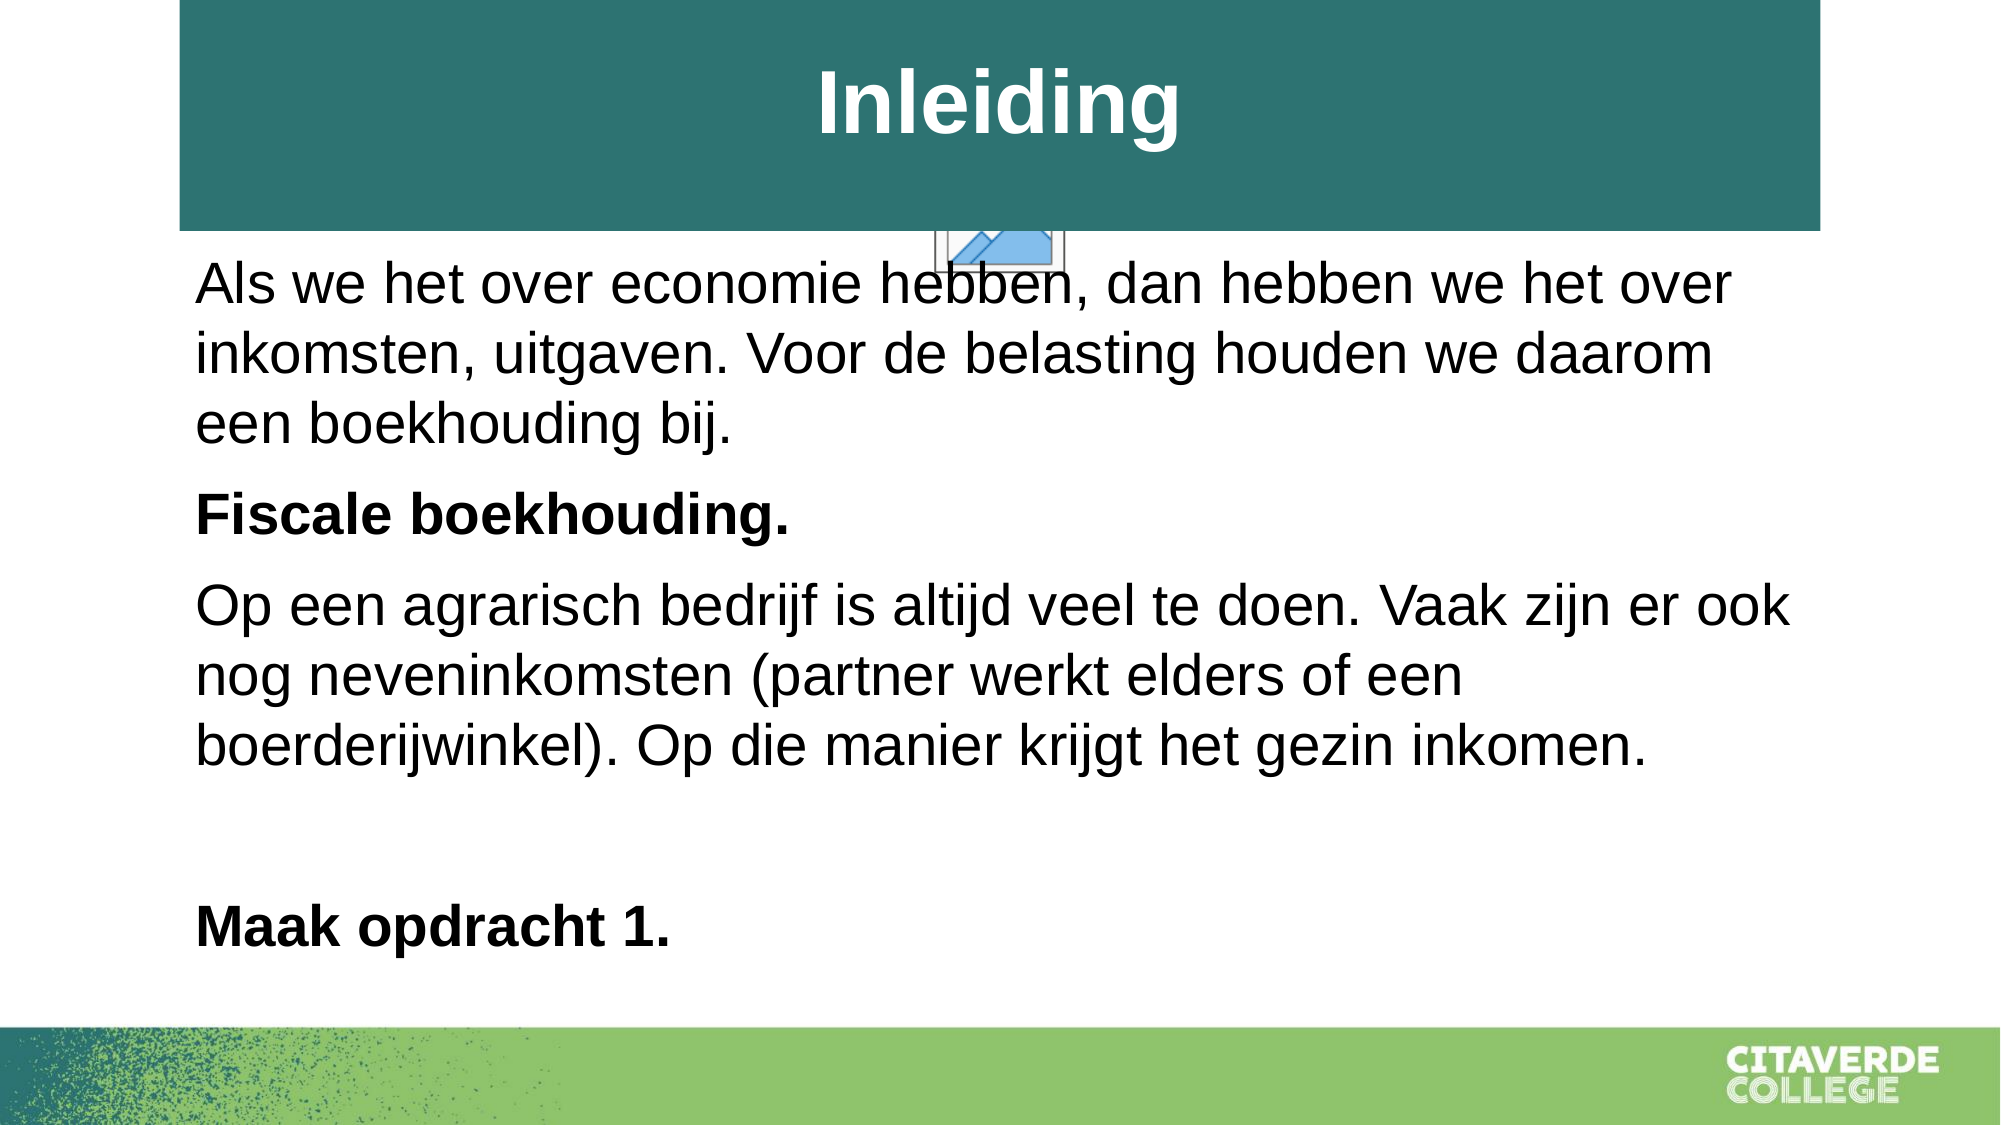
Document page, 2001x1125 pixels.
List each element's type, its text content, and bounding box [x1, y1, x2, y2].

picture [0, 0, 2001, 1125]
list Als we het over economie hebben, dan hebben we het over inkomsten, uitgaven. Voor de belasting houden we daarom een boekhouding bij. Fiscale boekhouding. Op een agrarisch bedrijf is altijd veel te doen. Vaak zijn er ook nog neveninkomsten (partner werkt elders of een boerderijwinkel). Op die manier krijgt het gezin inkomen. Maak opdracht 1. [180, 444, 1822, 965]
